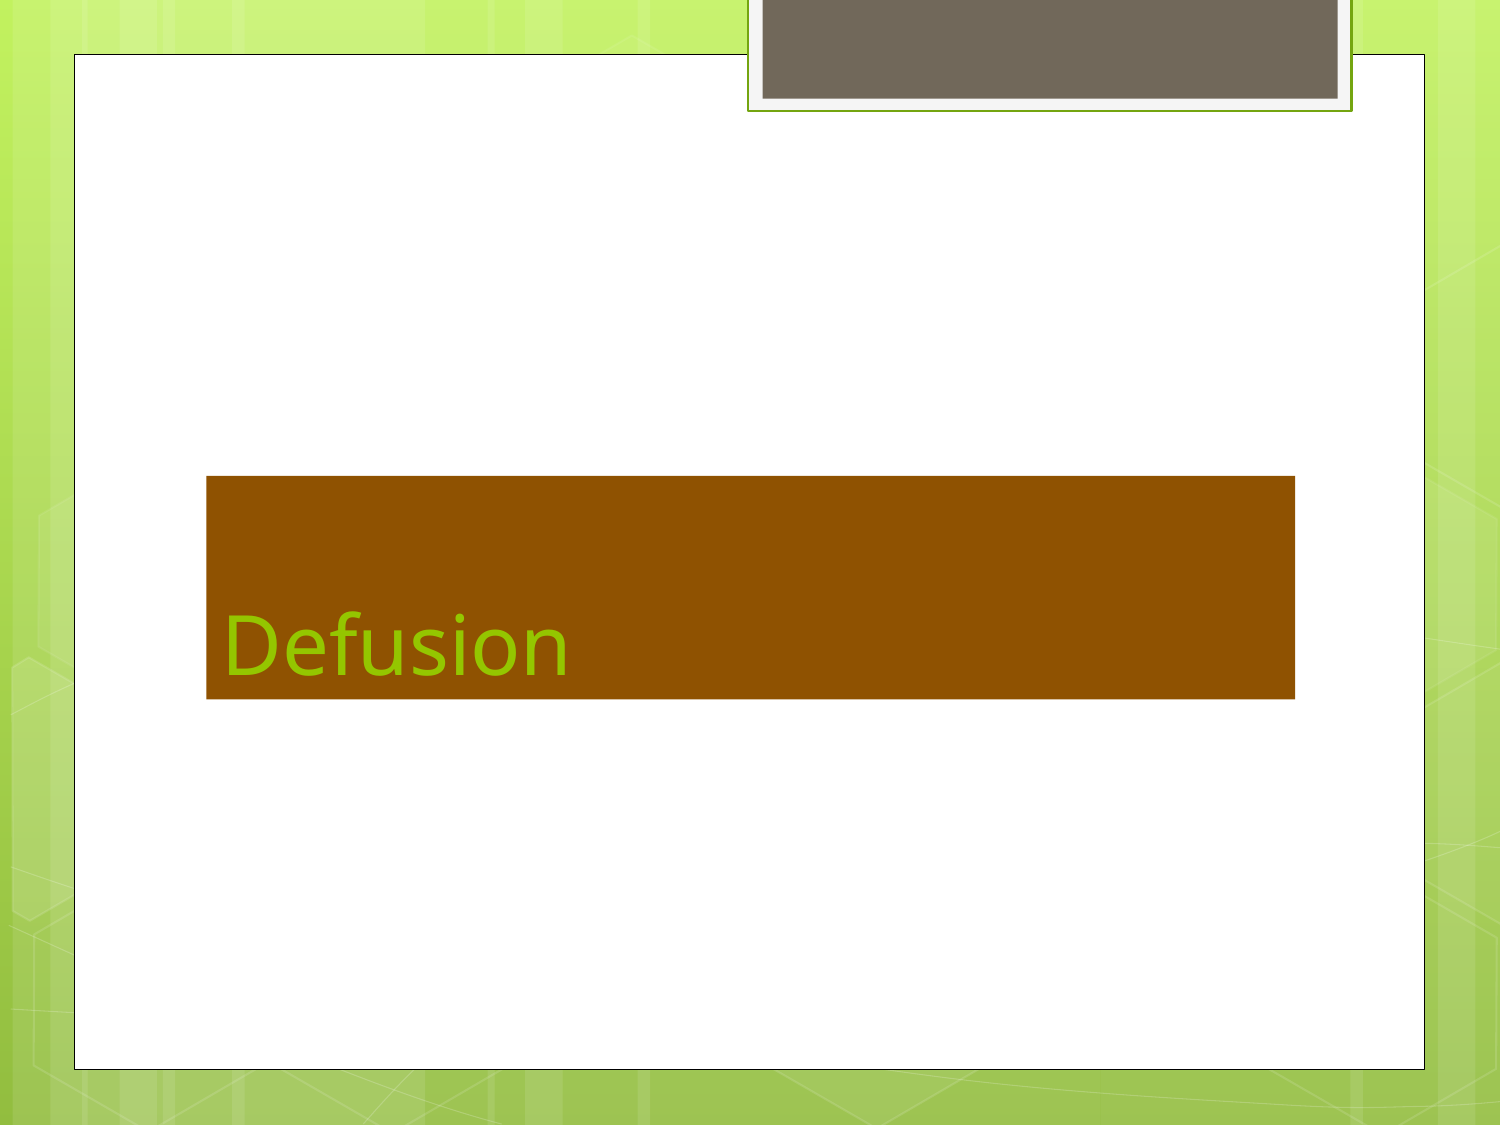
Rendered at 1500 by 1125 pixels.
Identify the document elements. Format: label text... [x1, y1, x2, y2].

title Defusion [206, 475, 1296, 700]
